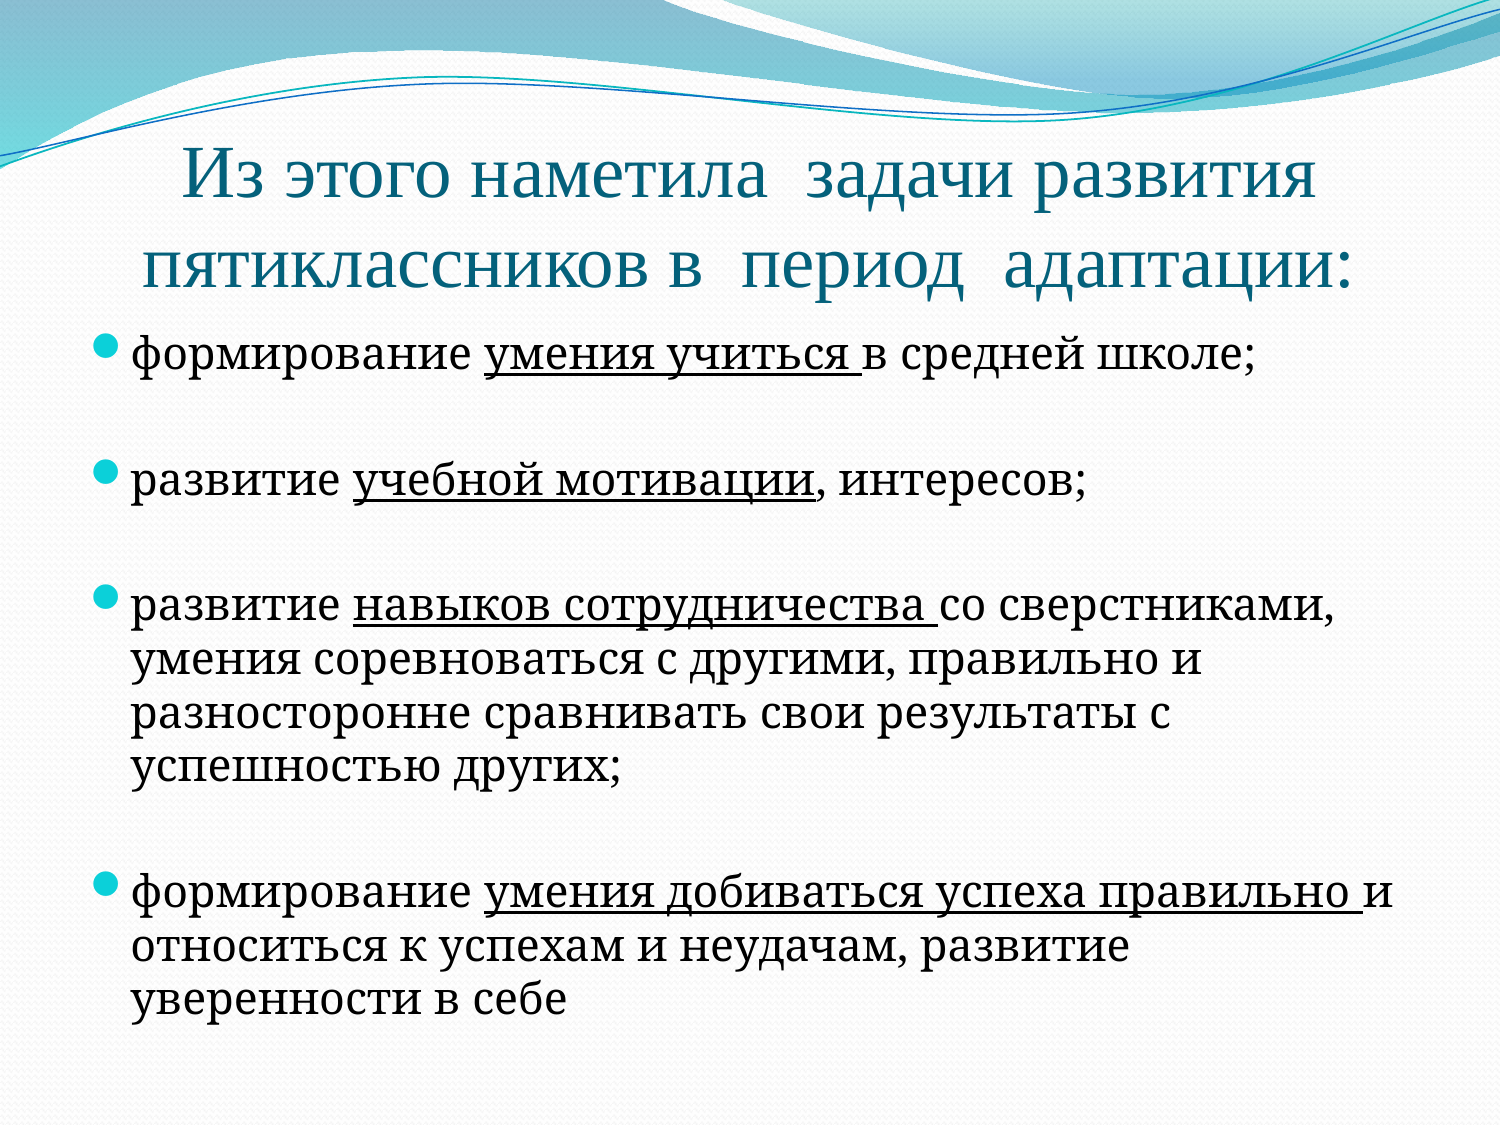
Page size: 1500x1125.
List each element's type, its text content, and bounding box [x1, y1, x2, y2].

list формирование умения учиться в средней школе; развитие учебной мотивации, интересов; развитие навыков сотрудничества со сверстниками, умения соревноваться с другими, правильно и разносторонне сравнивать свои результаты с успешностью других; формирование умения добиваться успеха правильно и относиться к успехам и неудачам, развитие уверенности в себе [75, 317, 1425, 1038]
title Из этого наметила задачи развития пятиклассников в период адаптации: [75, 115, 1425, 303]
